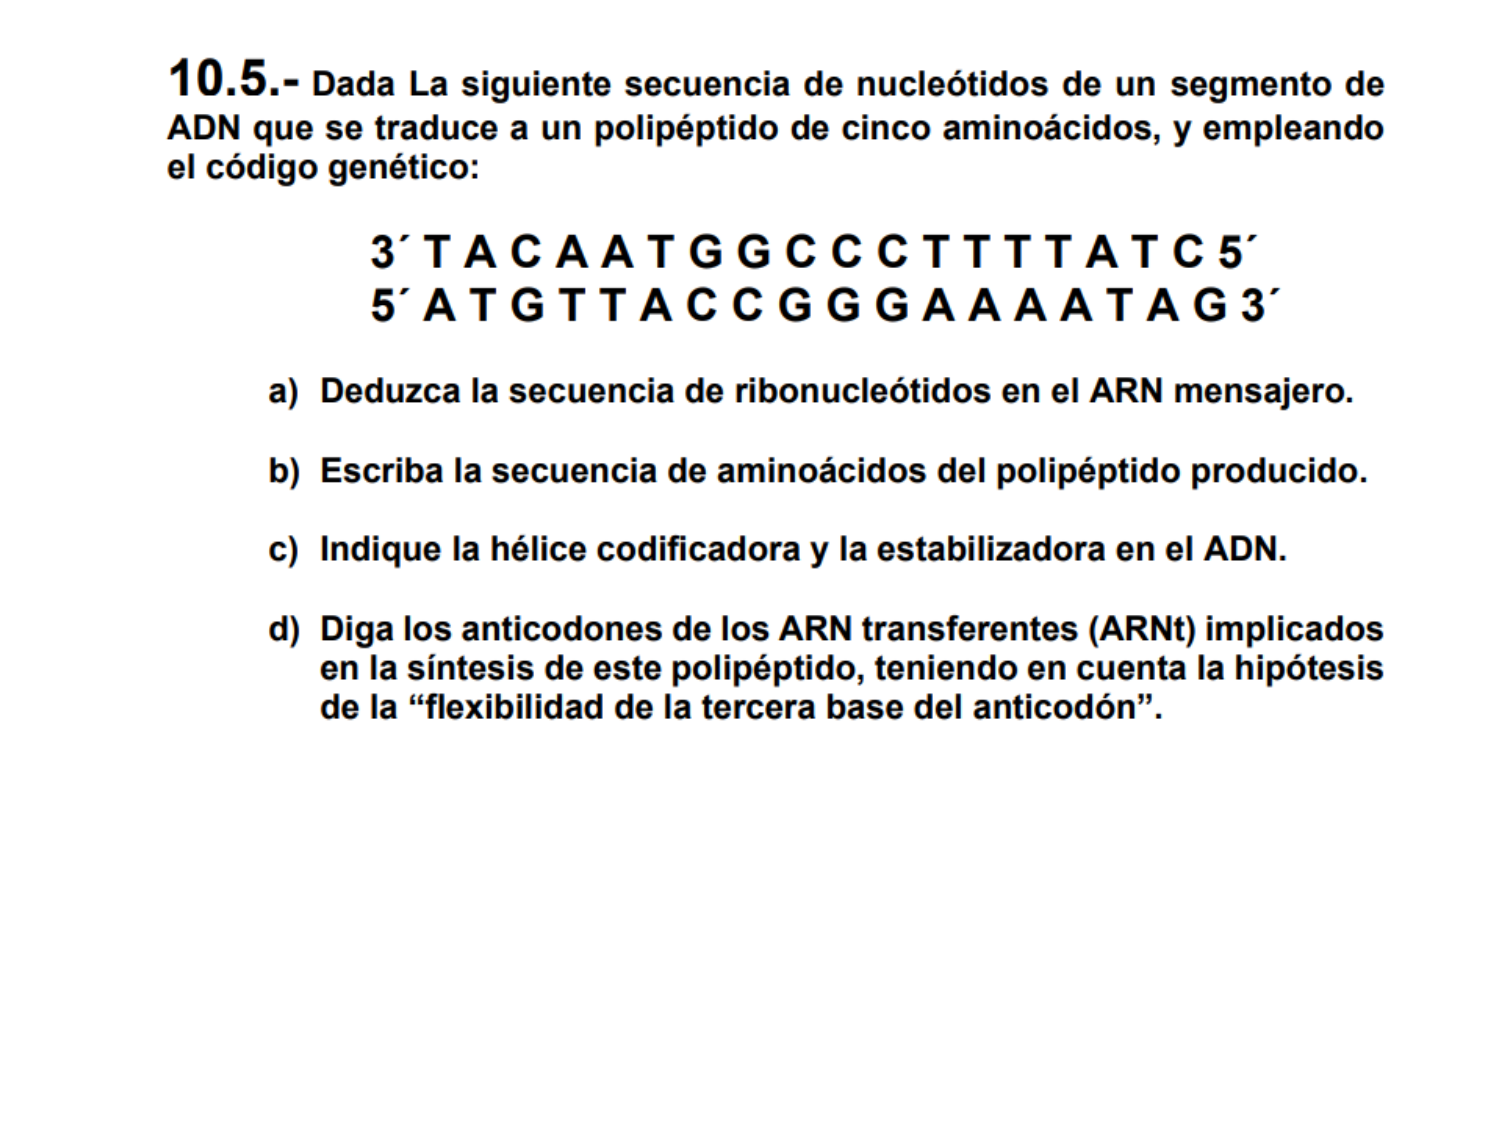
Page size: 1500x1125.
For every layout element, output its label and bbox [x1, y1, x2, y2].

picture [135, 30, 1421, 769]
